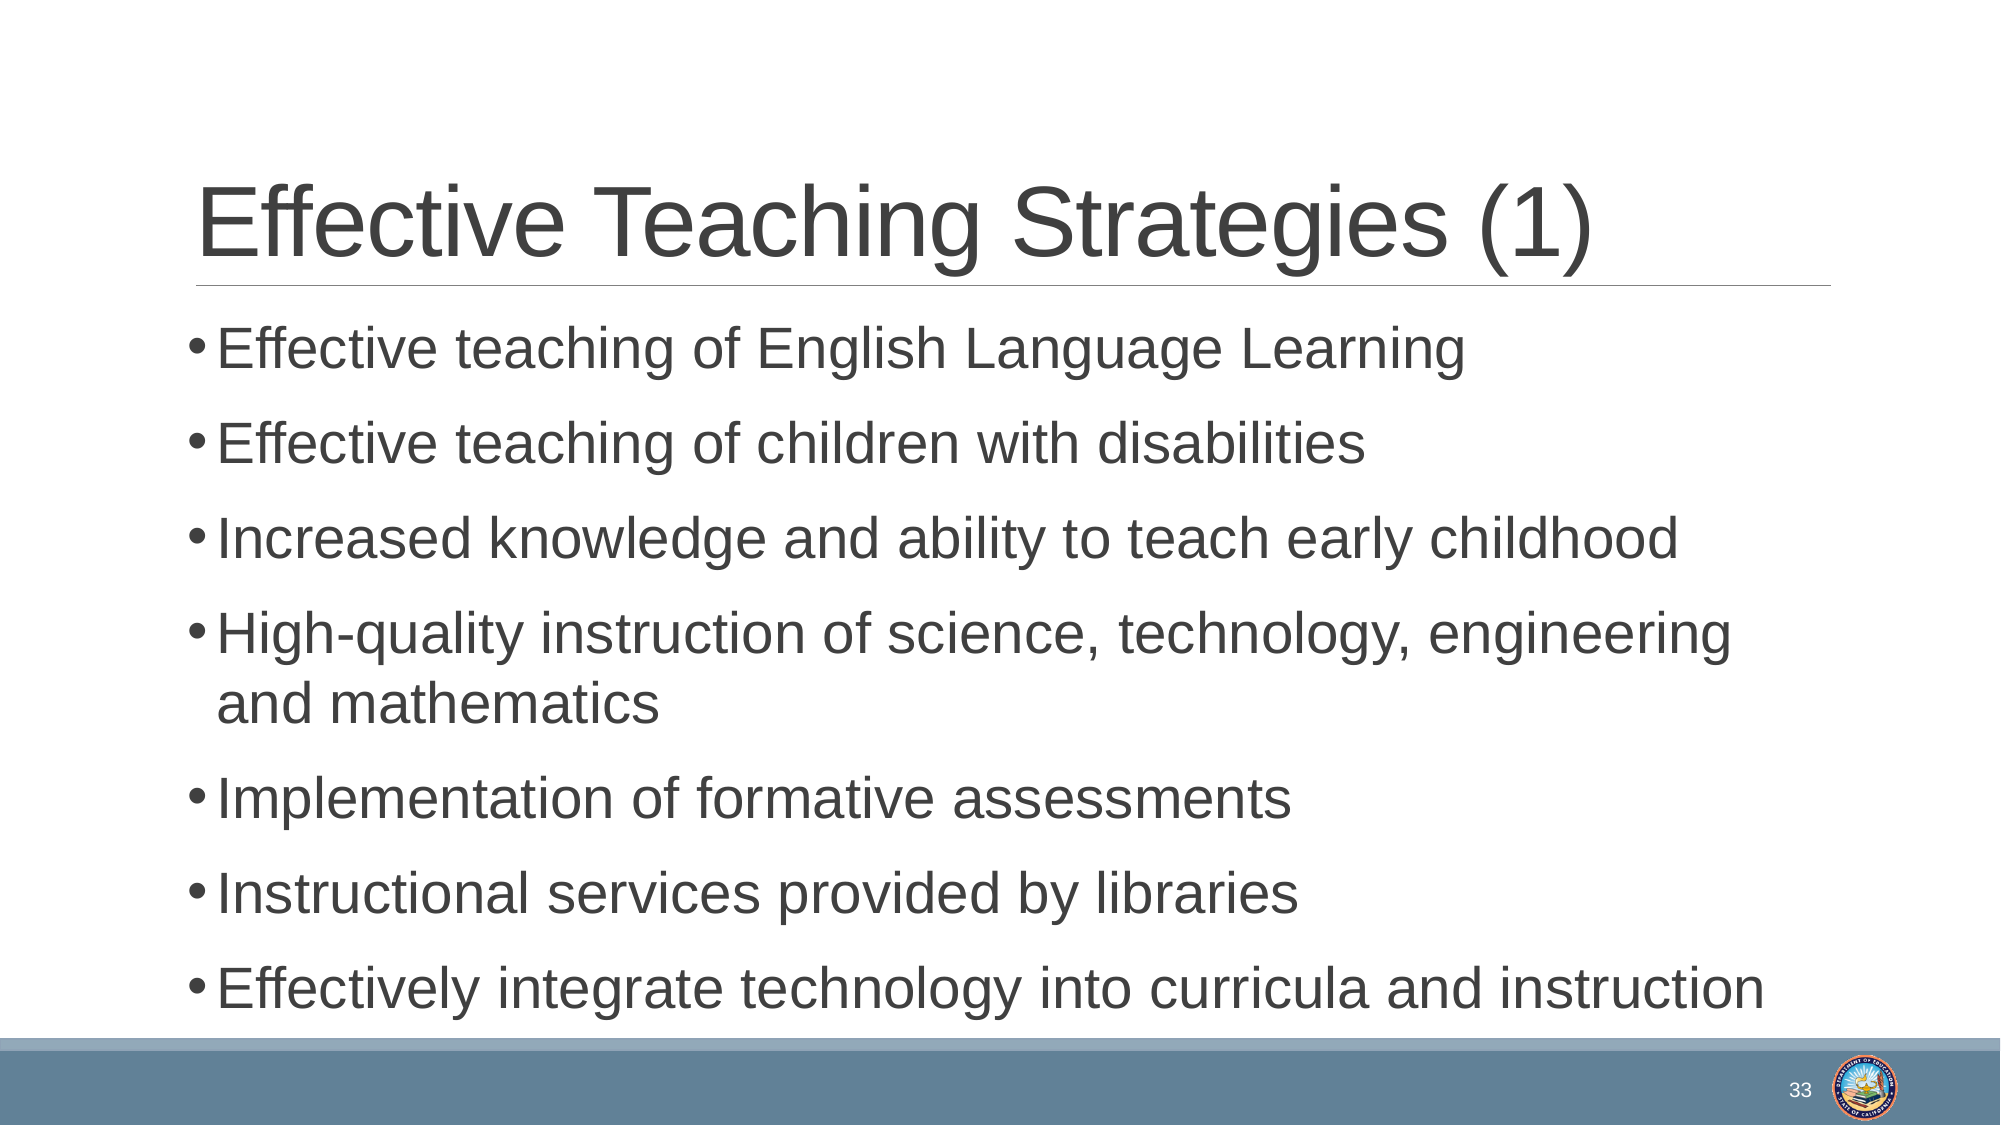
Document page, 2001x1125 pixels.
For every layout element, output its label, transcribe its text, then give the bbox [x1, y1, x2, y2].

slide_number 33 [1611, 1059, 1828, 1119]
title Effective Teaching Strategies (1) [179, 47, 1830, 285]
picture [1832, 1055, 1899, 1122]
list Effective teaching of English Language Learning Effective teaching of children with disabilities Increased knowledge and ability to teach early childhood High-quality instruction of science, technology, engineering and mathematics Implementation of formative assessments Instructional services provided by libraries Effectively integrate technology into curricula and instruction [179, 302, 1830, 1018]
